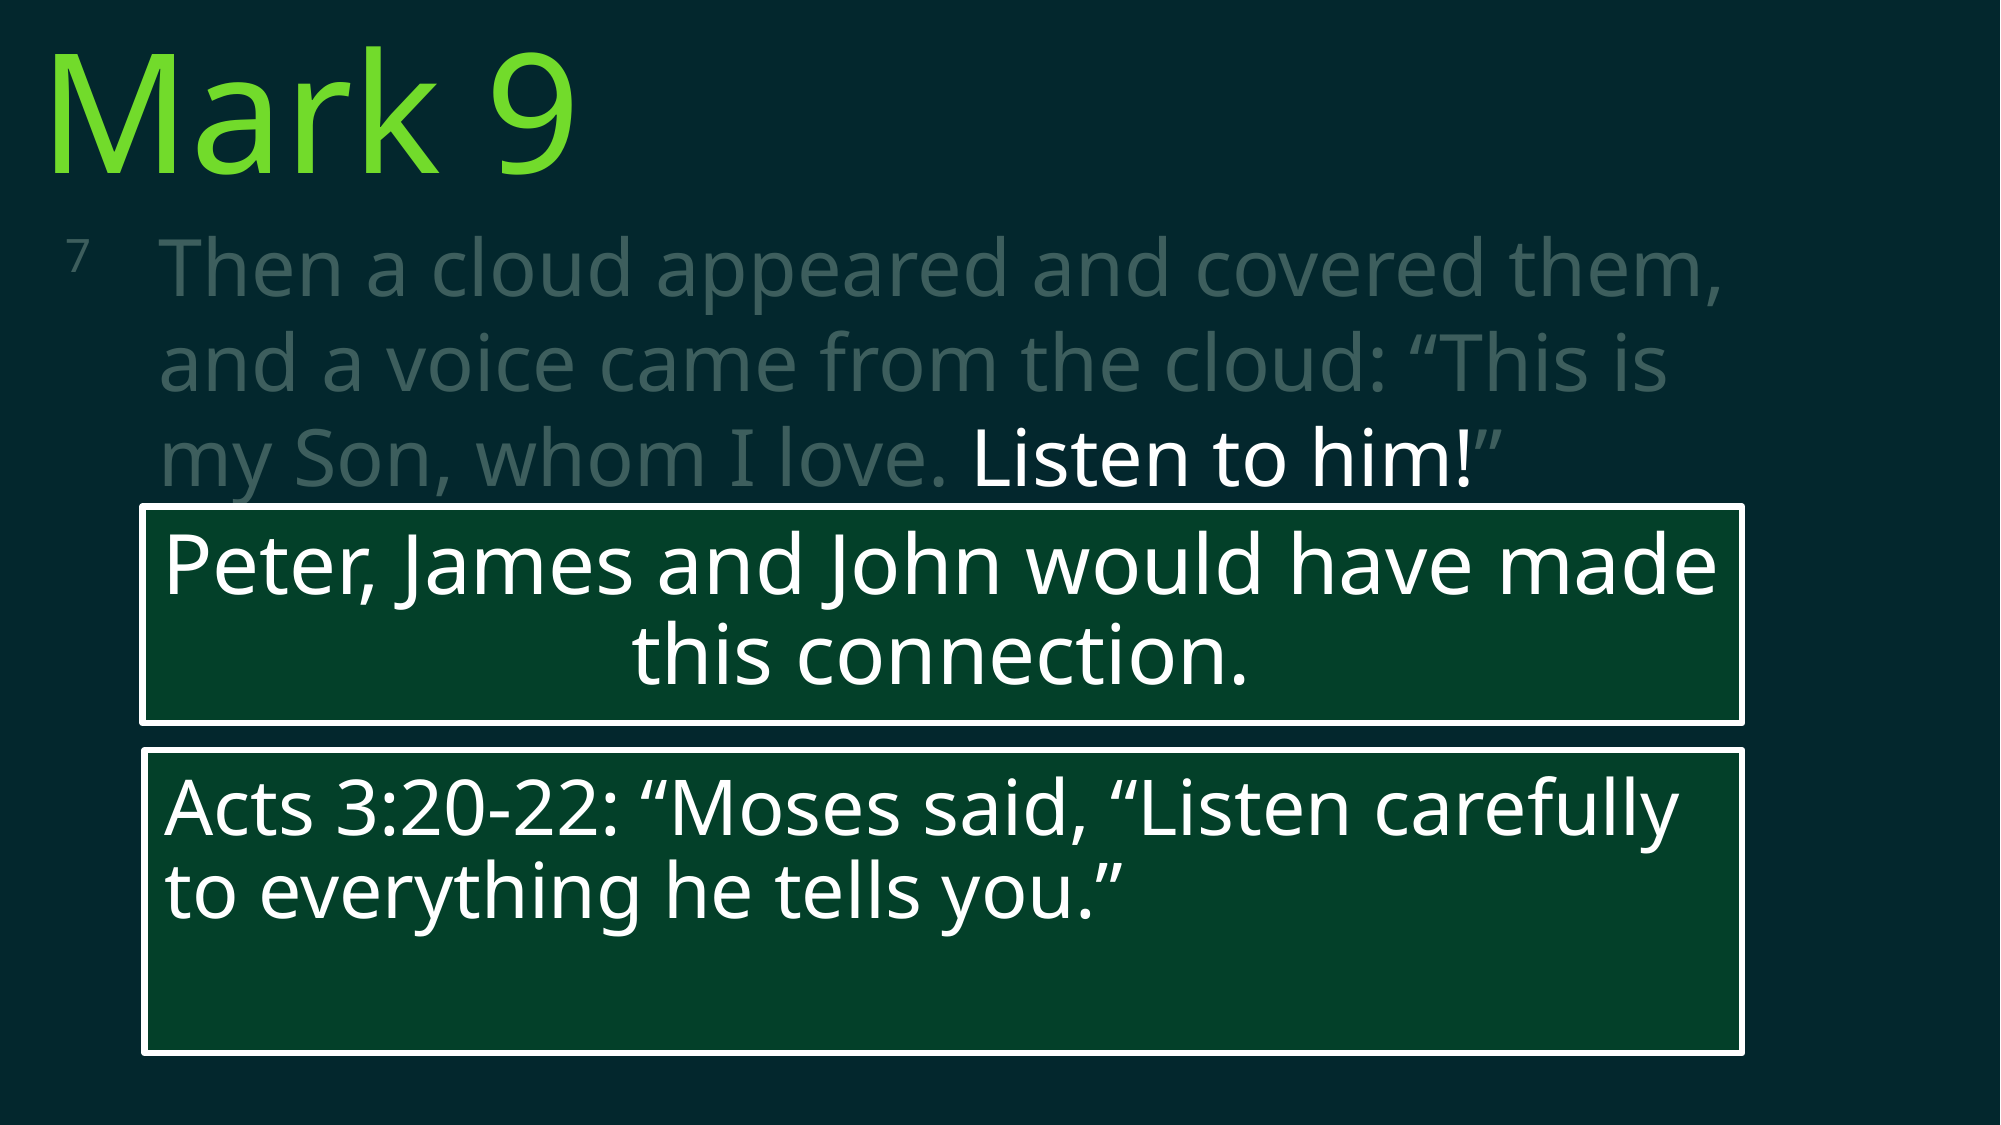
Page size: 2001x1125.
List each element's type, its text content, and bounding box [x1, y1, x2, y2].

text_box Peter, James and John would have made this connection. [142, 515, 1741, 710]
text_box [142, 506, 1743, 724]
text_box Mark 9 [24, 0, 1525, 215]
text_box Acts 3:20-22: “Moses said, “Listen carefully to everything he tells you.” [149, 761, 1741, 943]
text_box 7 Then a cloud appeared and covered them, and a voice came from the cloud: “This is my Son, whom I love. Listen to him!” [49, 210, 1763, 510]
text_box [144, 750, 1743, 1054]
